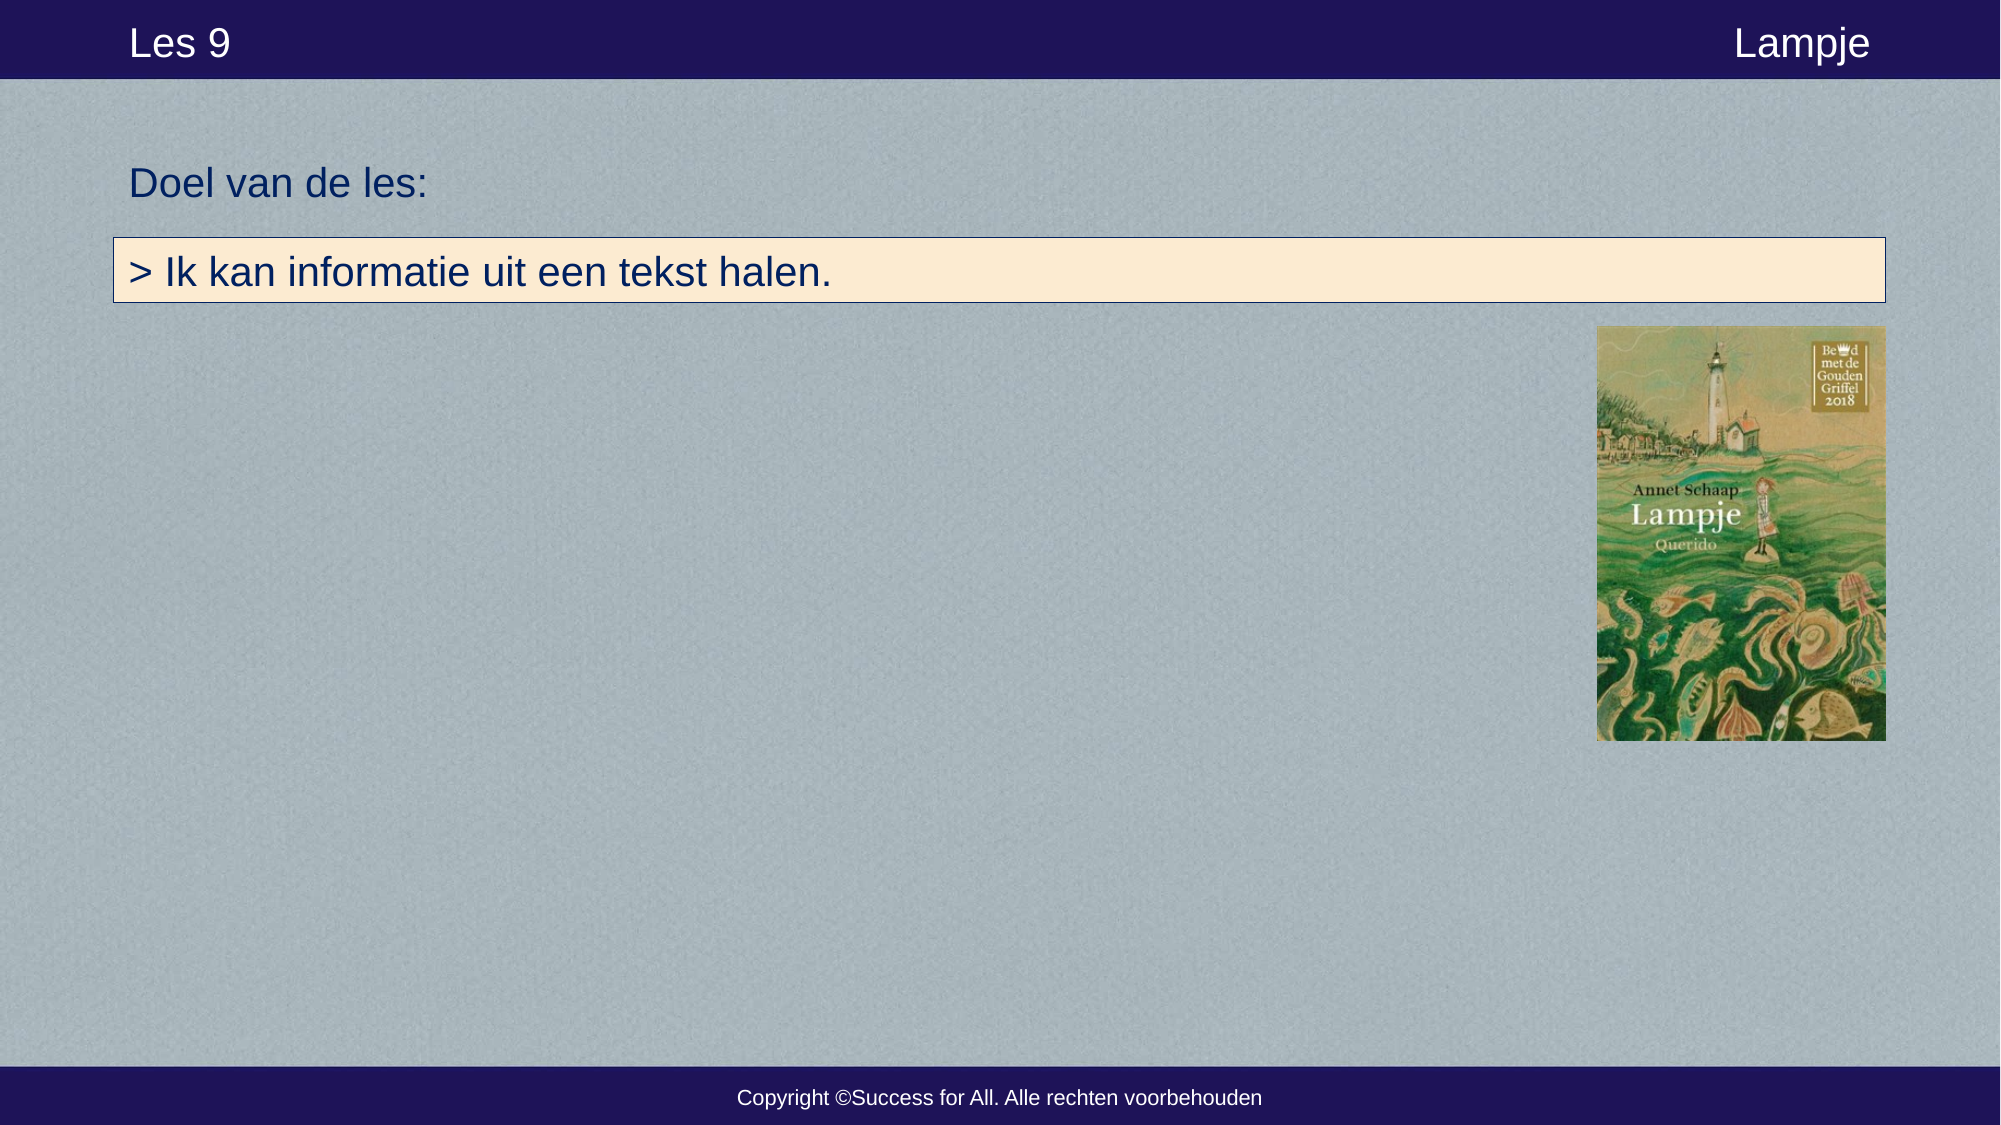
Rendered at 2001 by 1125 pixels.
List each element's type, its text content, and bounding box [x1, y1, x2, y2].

text_box > Ik kan informatie uit een tekst halen. [113, 237, 1886, 303]
text_box Doel van de les: [113, 148, 1635, 214]
text_box Copyright ©Success for All. Alle rechten voorbehouden [0, 1076, 2000, 1125]
text_box Lampje [999, 8, 1886, 73]
text_box Les 9 [114, 8, 354, 73]
picture [0, 0, 2001, 1125]
